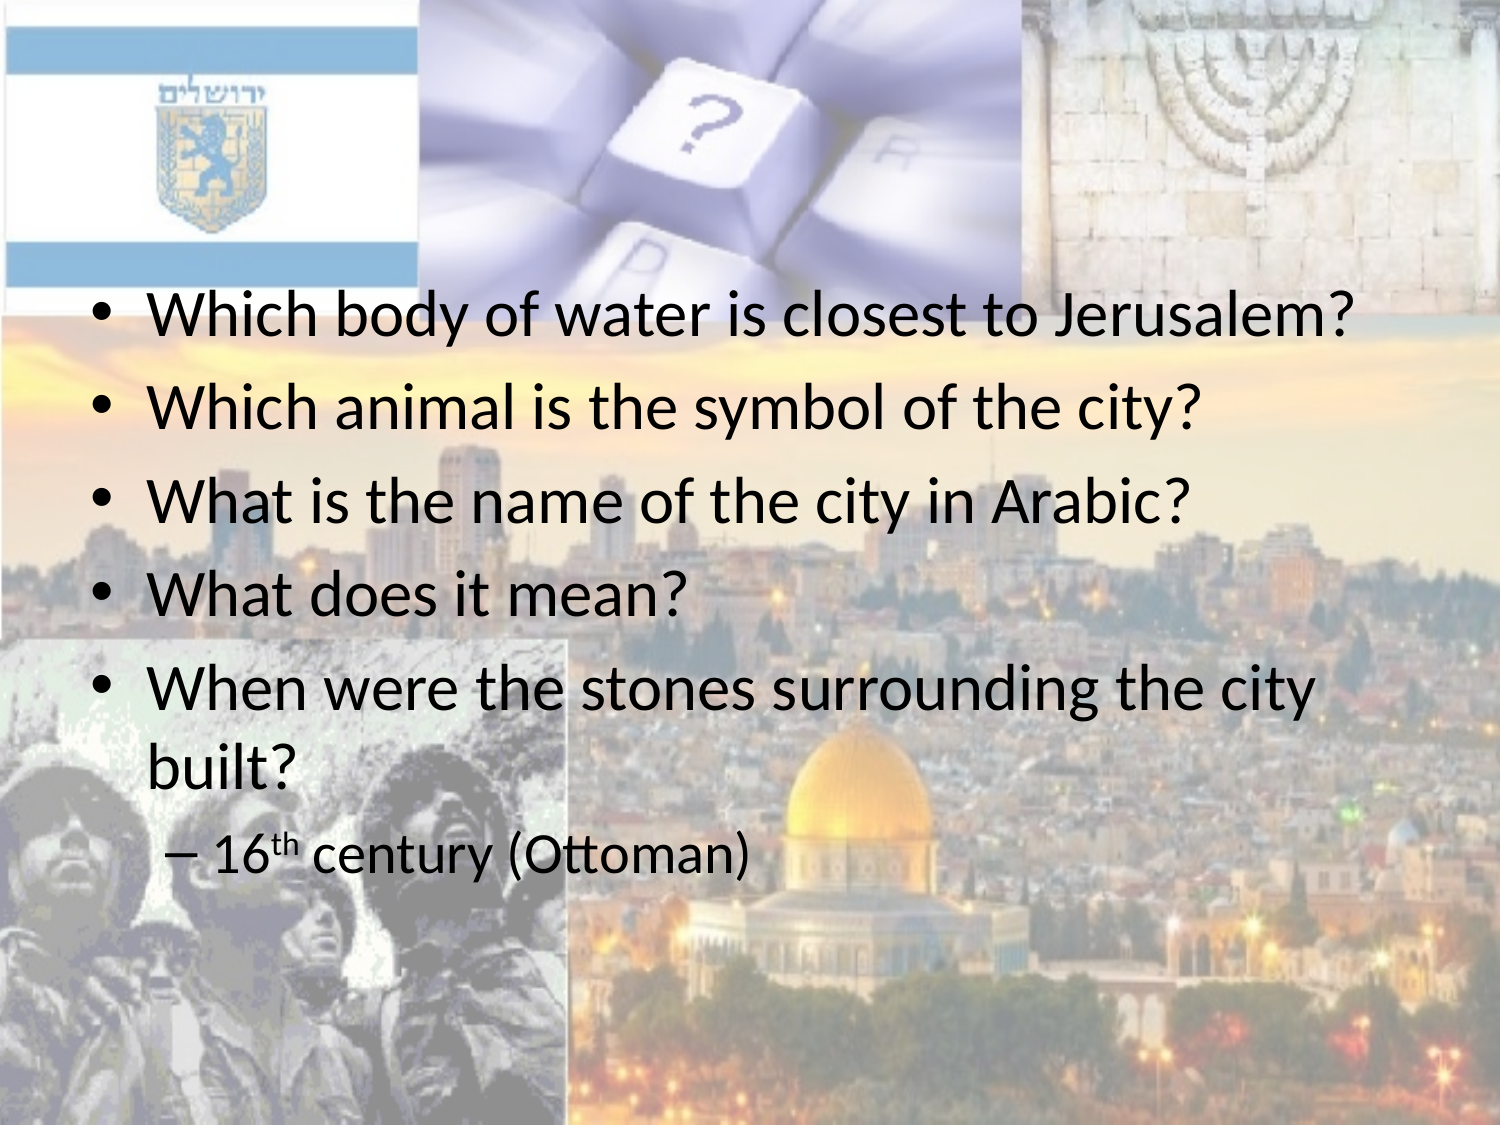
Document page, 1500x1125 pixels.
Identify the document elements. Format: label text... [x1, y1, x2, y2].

list Which body of water is closest to Jerusalem? Which animal is the symbol of the city? What is the name of the city in Arabic? What does it mean? When were the stones surrounding the city built? 16th century (Ottoman) [75, 262, 1425, 1071]
